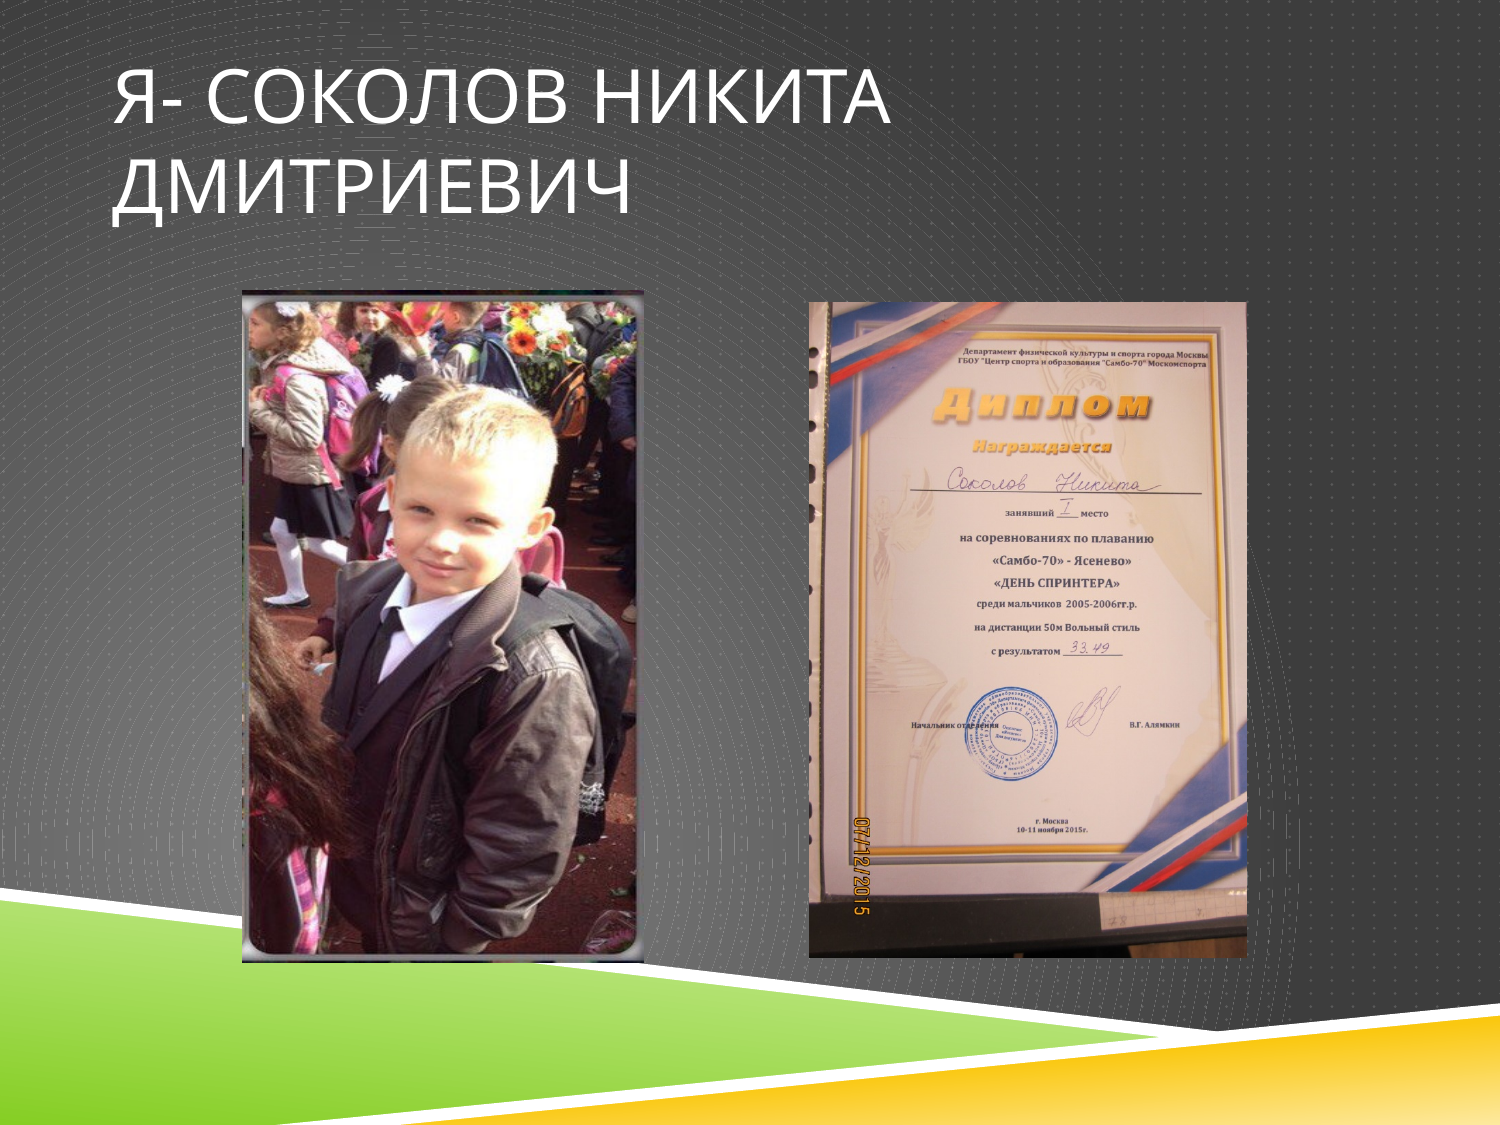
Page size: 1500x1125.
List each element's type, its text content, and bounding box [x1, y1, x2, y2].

picture [808, 302, 1247, 958]
title Я- соколов Никита Дмитриевич [112, 45, 1388, 233]
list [241, 290, 644, 963]
